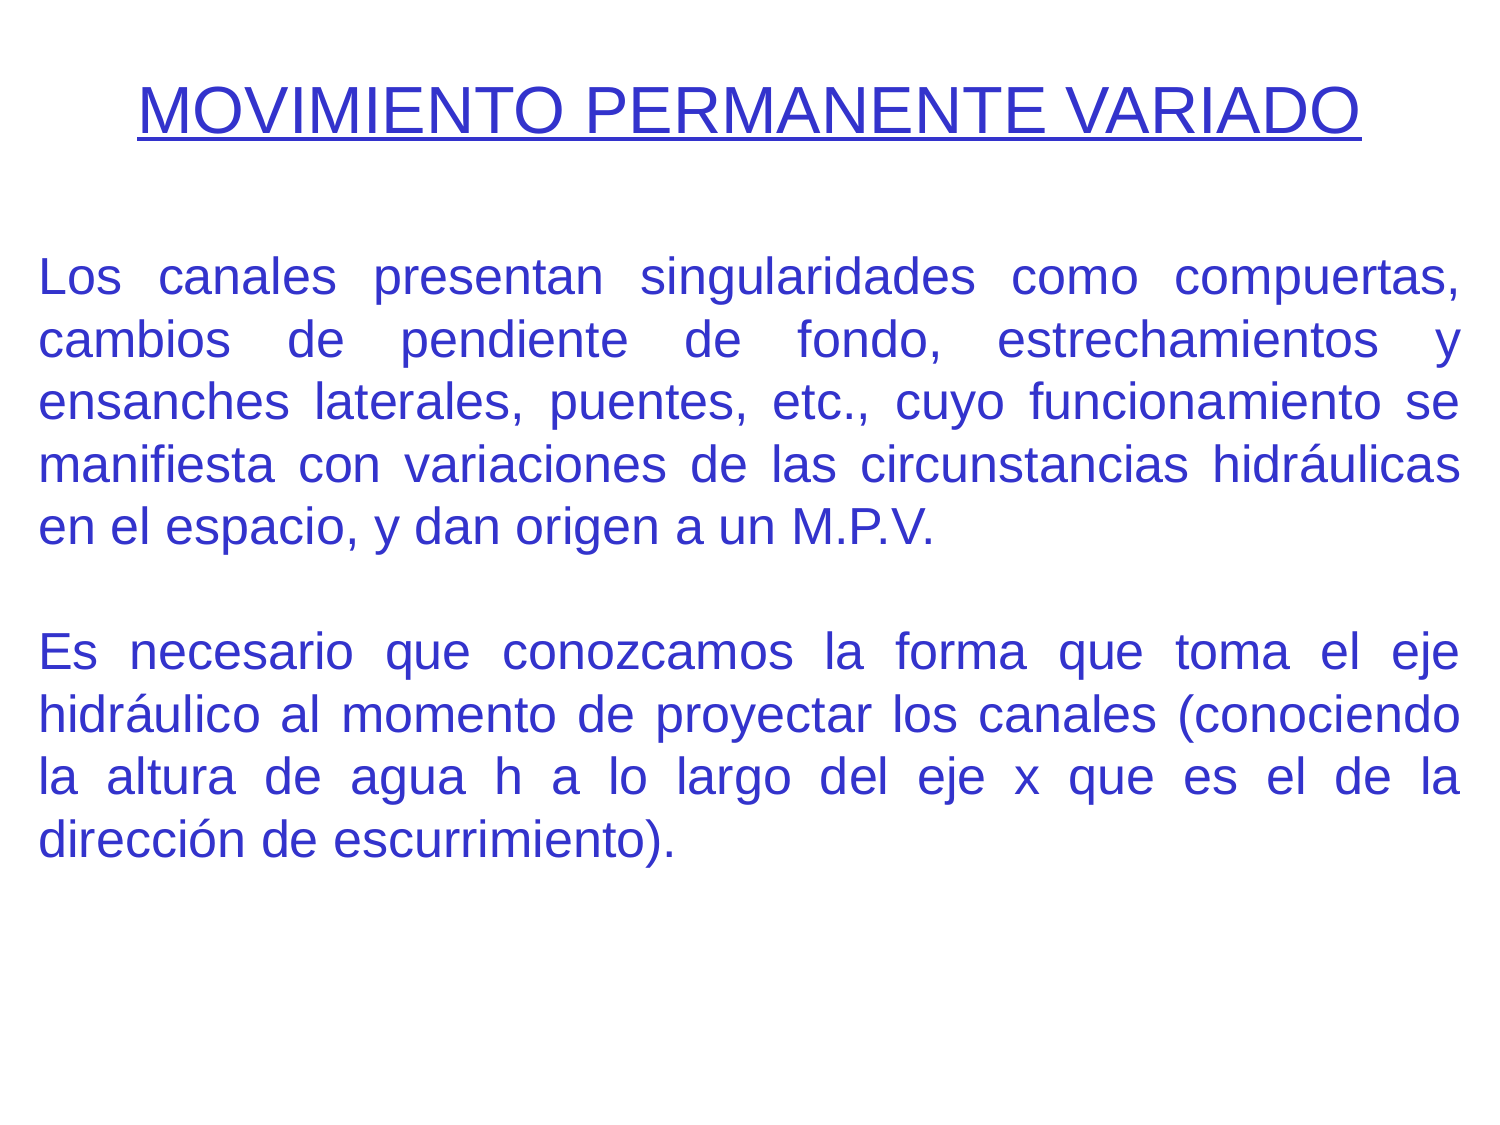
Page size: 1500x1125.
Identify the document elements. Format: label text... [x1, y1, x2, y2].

text_box Los canales presentan singularidades como compuertas, cambios de pendiente de fondo, estrechamientos y ensanches laterales, puentes, etc., cuyo funcionamiento se manifiesta con variaciones de las circunstancias hidráulicas en el espacio, y dan origen a un M.P.V. Es necesario que conozcamos la forma que toma el eje hidráulico al momento de proyectar los canales (conociendo la altura de agua h a lo largo del eje x que es el de la dirección de escurrimiento). [23, 235, 1477, 938]
text_box MOVIMIENTO PERMANENTE VARIADO [122, 59, 1378, 154]
